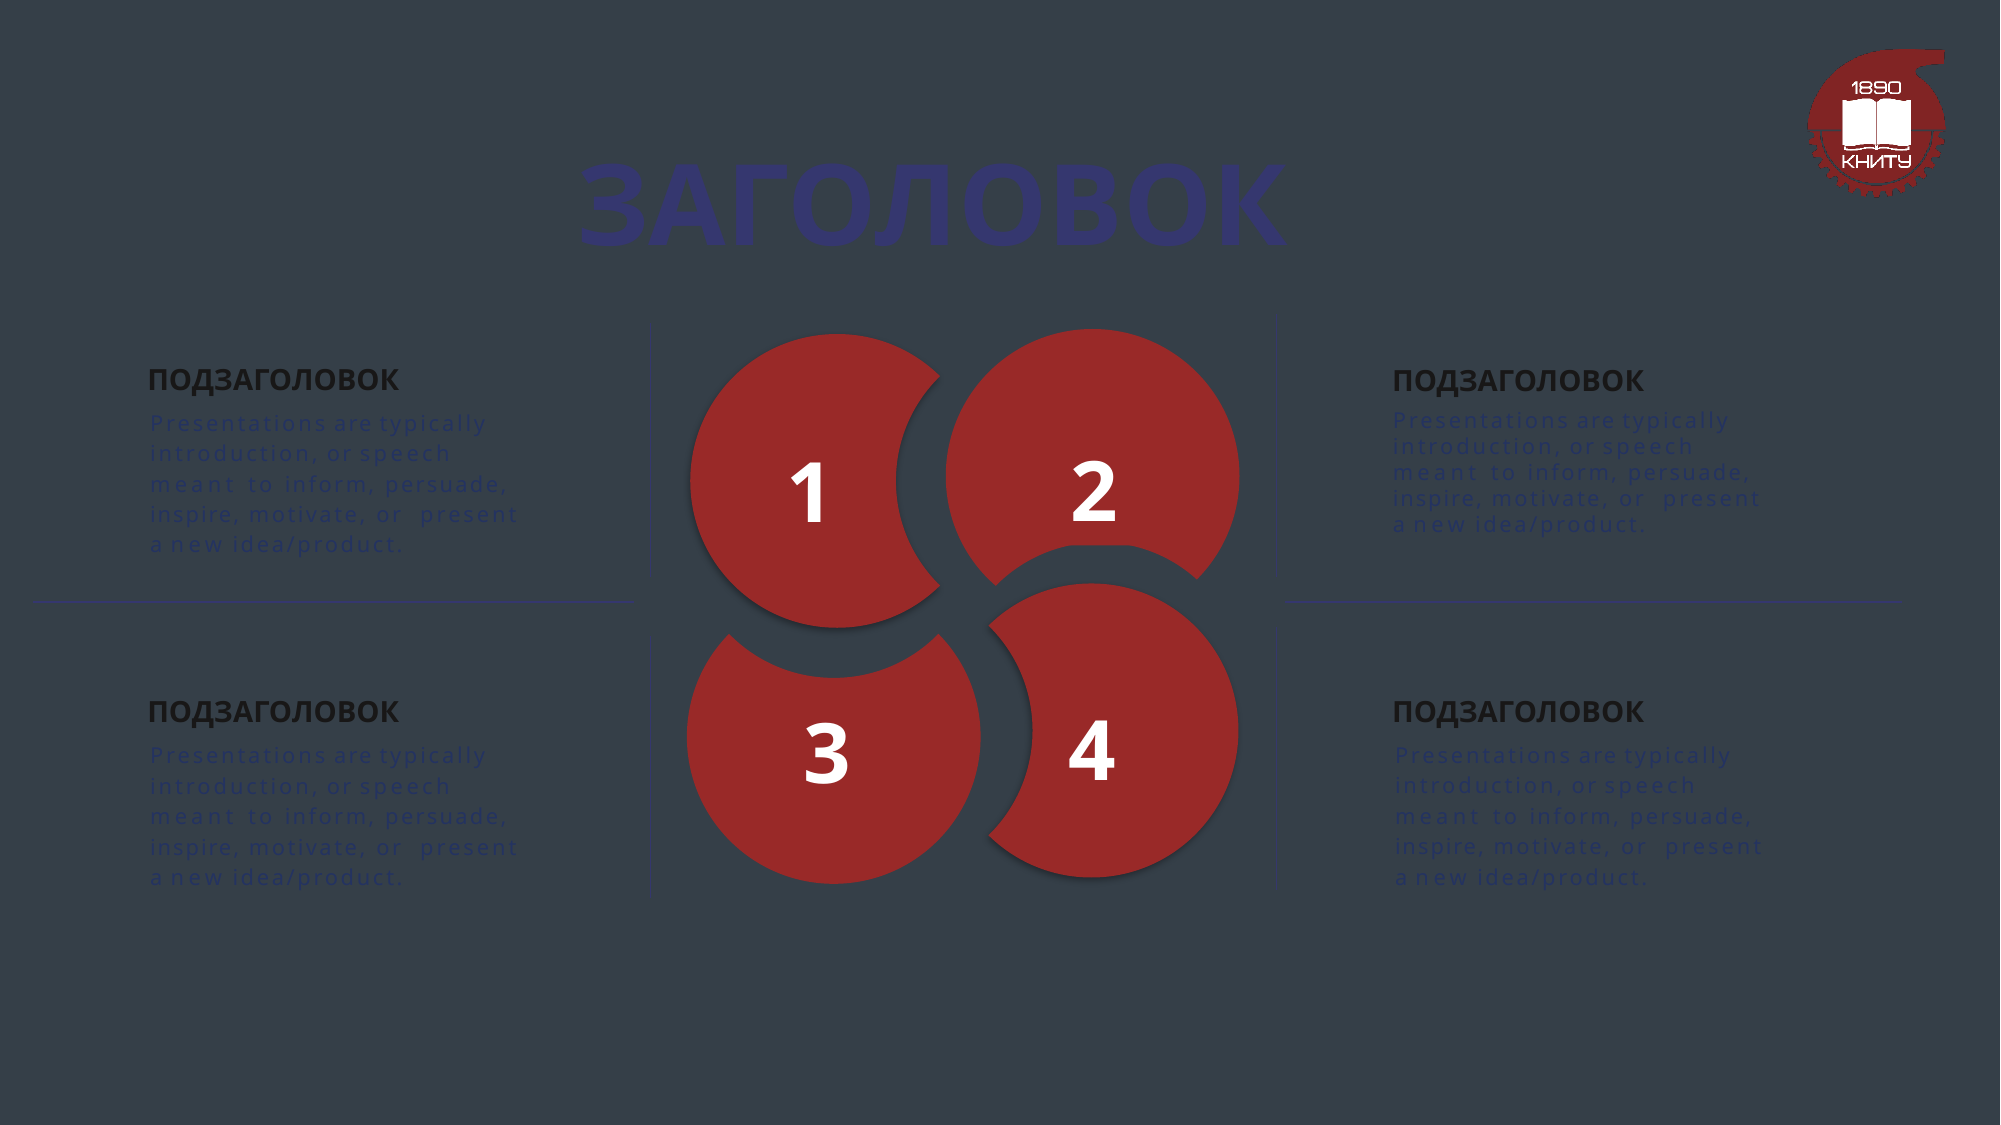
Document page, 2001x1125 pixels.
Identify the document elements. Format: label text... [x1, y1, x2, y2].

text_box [690, 329, 1240, 628]
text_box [124, 669, 541, 900]
text_box ЗАГОЛОВОК [561, 125, 1510, 276]
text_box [1369, 337, 1786, 573]
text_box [124, 336, 541, 625]
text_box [988, 583, 1239, 878]
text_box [1369, 668, 1786, 899]
picture [1701, 2, 2000, 254]
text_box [686, 633, 981, 884]
